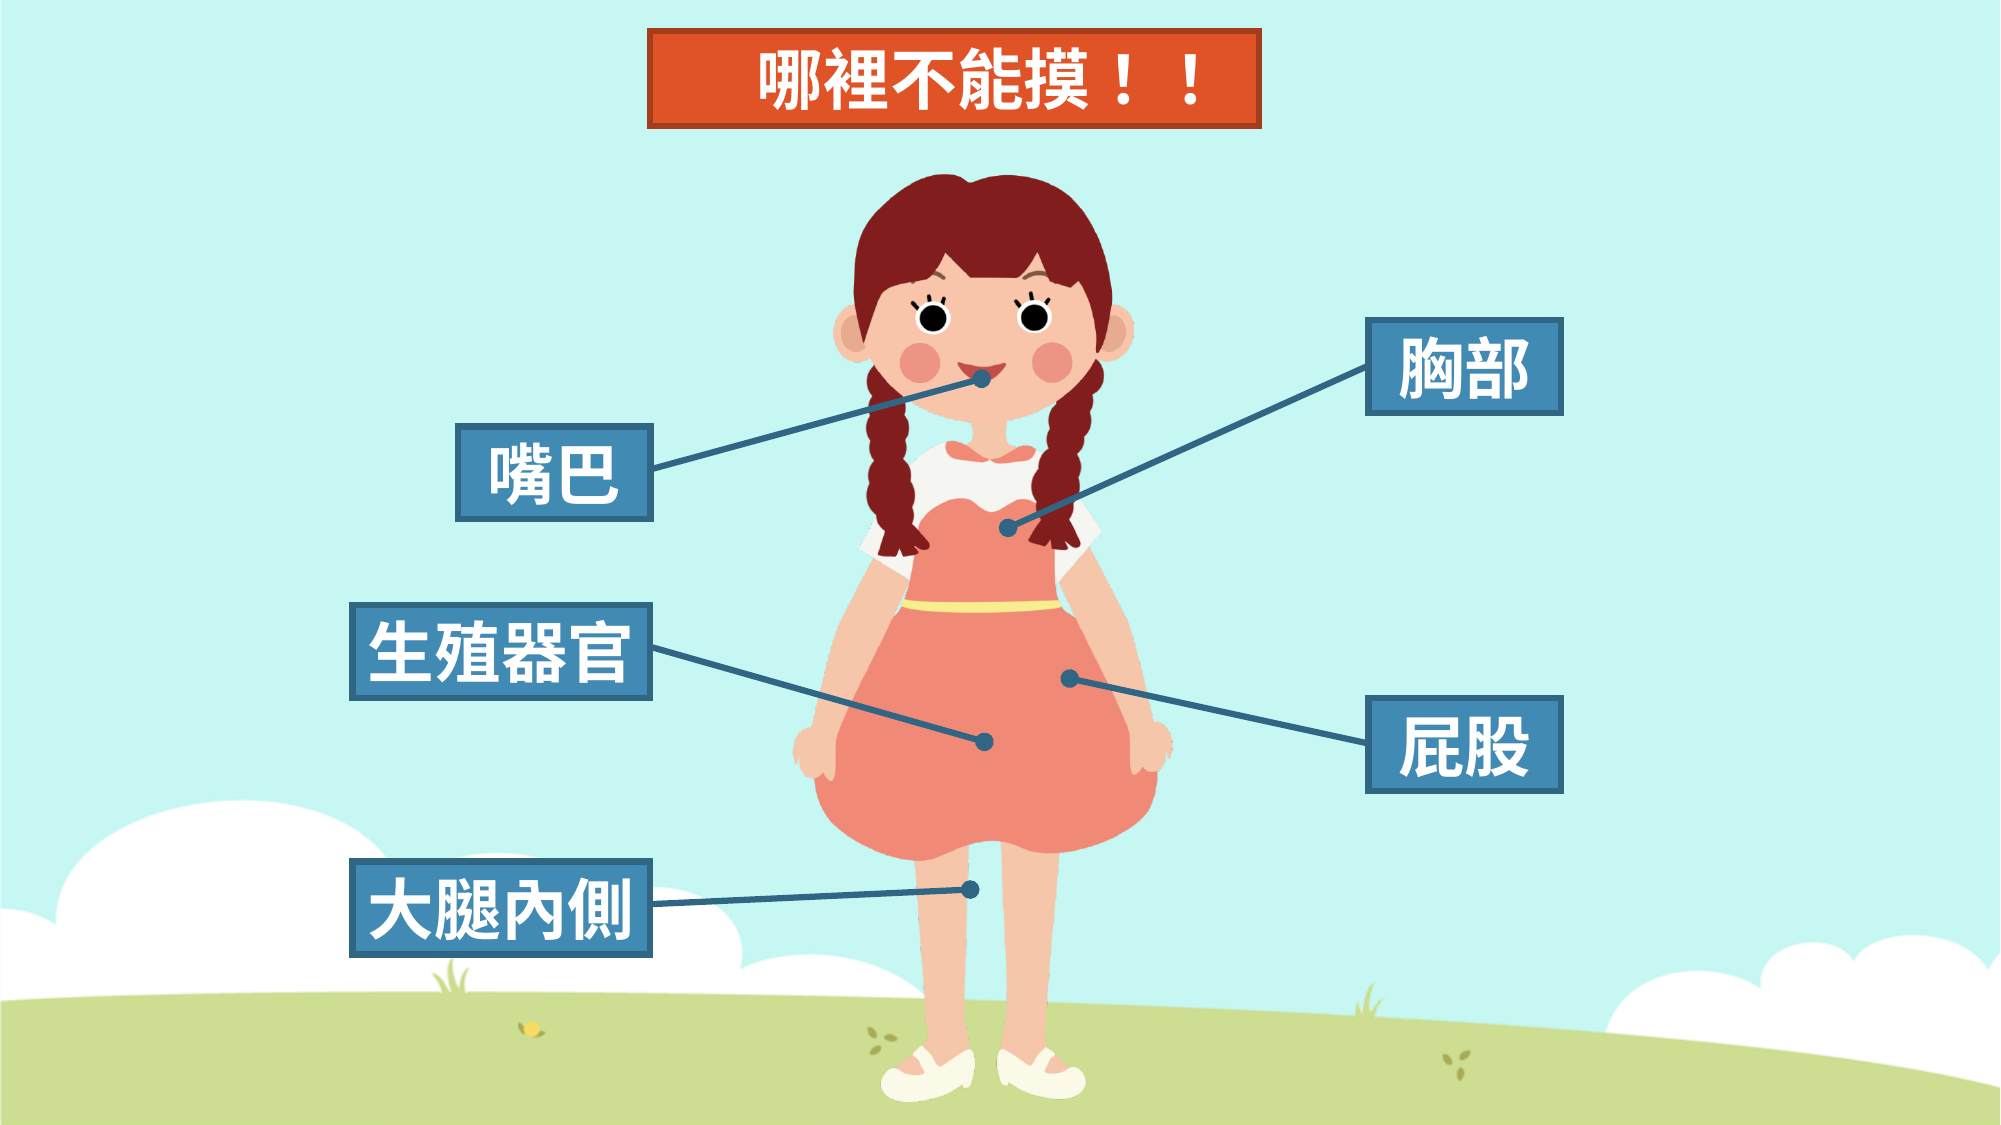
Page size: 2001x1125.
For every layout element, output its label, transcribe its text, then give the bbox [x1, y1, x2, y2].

text_box 屁股 [1503, 697, 1562, 792]
text_box 大腿內側 [351, 860, 457, 955]
text_box 哪裡不能摸！！ [649, 30, 1260, 108]
picture [0, 0, 2001, 1125]
text_box 胸部 [1503, 319, 1562, 414]
text_box 生殖器官 [351, 604, 457, 699]
